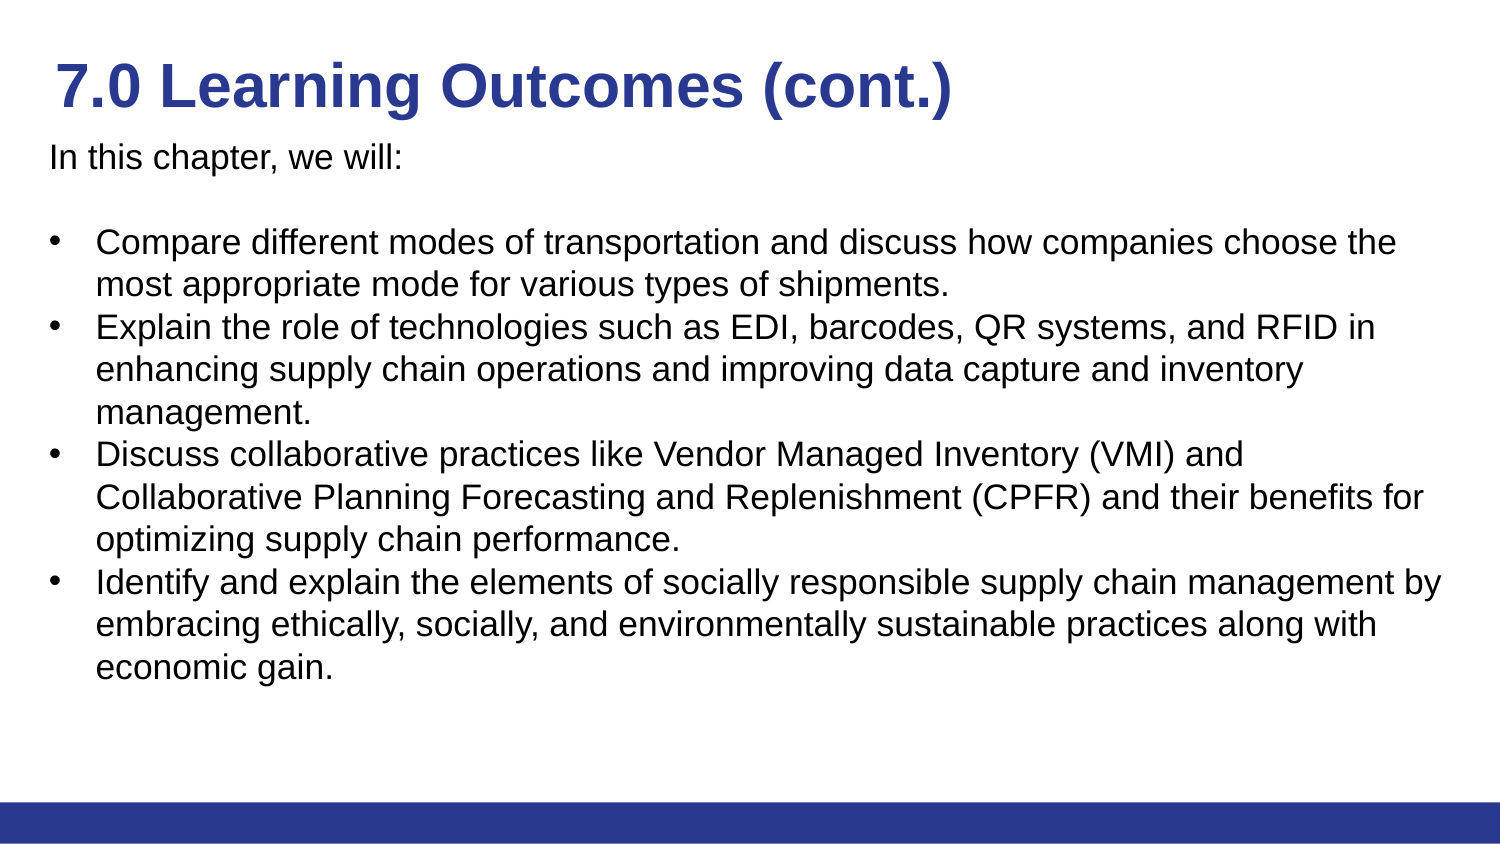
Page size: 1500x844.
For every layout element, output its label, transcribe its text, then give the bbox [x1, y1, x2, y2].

title 7.0 Learning Outcomes (cont.) [40, 29, 1421, 126]
text_box In this chapter, we will: Compare different modes of transportation and discuss how companies choose the most appropriate mode for various types of shipments. Explain the role of technologies such as EDI, barcodes, QR systems, and RFID in enhancing supply chain operations and improving data capture and inventory management. Discuss collaborative practices like Vendor Managed Inventory (VMI) and Collaborative Planning Forecasting and Replenishment (CPFR) and their benefits for optimizing supply chain performance. Identify and explain the elements of socially responsible supply chain management by embracing ethically, socially, and environmentally sustainable practices along with economic gain. [34, 126, 1466, 694]
